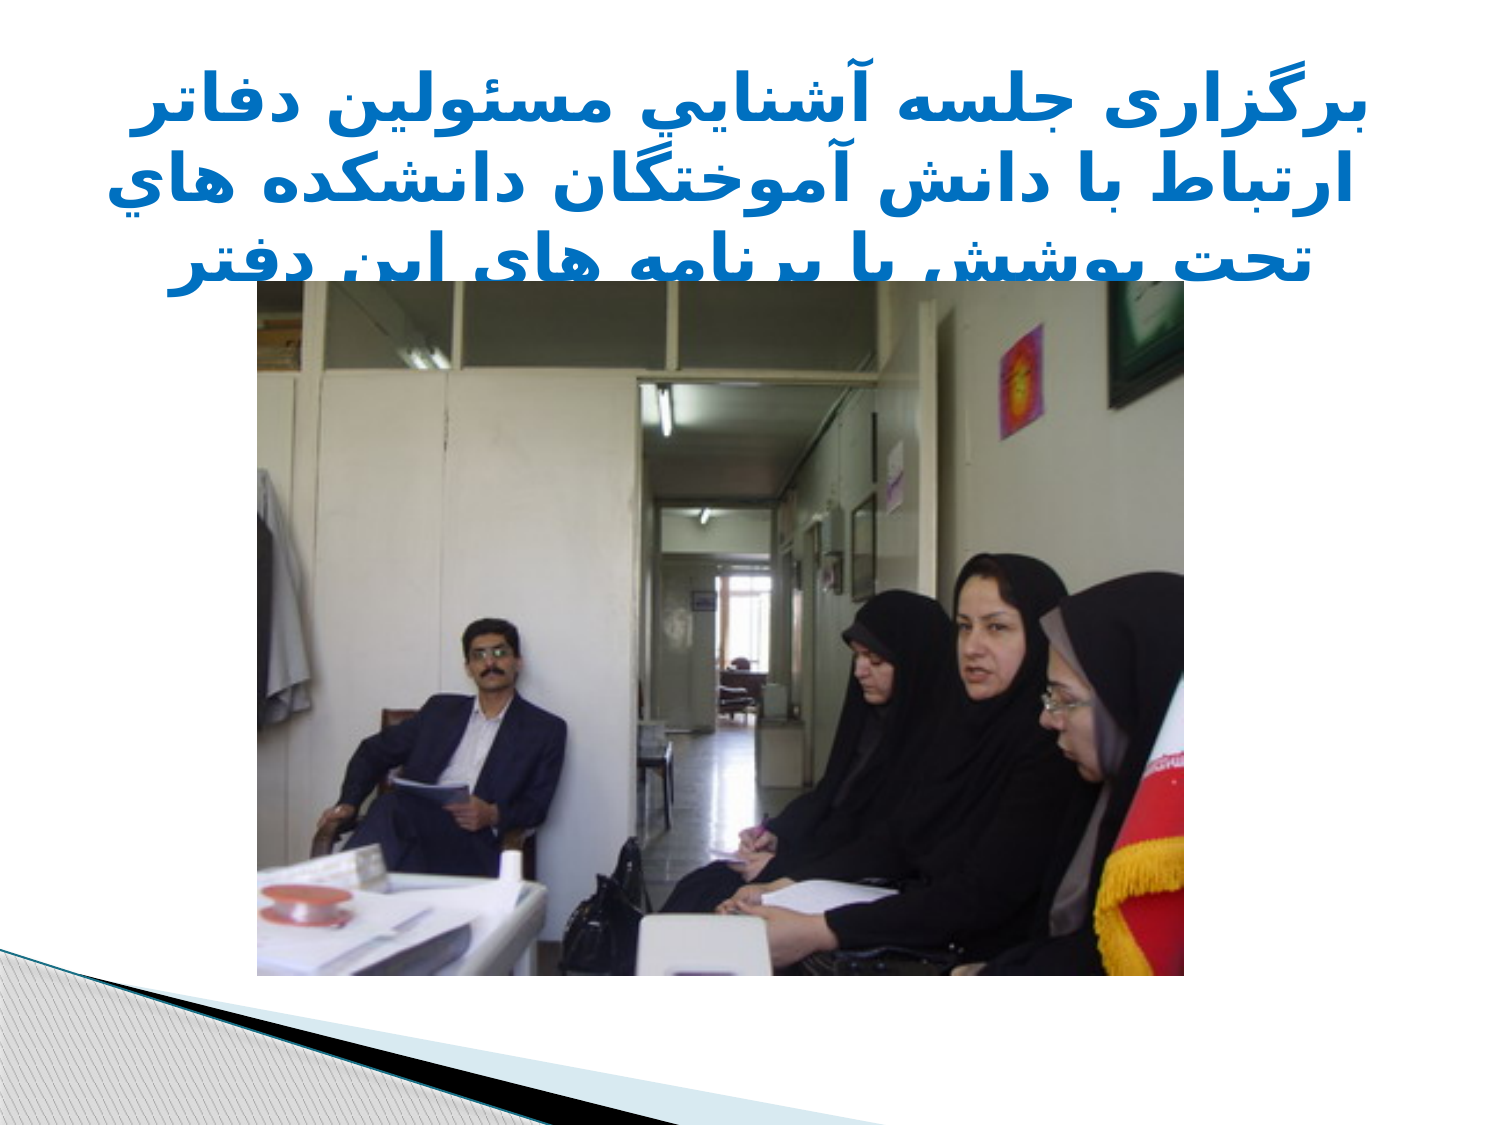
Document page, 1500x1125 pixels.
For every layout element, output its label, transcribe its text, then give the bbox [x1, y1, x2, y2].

picture [257, 280, 1184, 976]
list برگزاری جلسه آشنايي مسئولين دفاتر ارتباط با دانش آموختگان دانشكده هاي تحت پوشش با برنامه های اين دفتر [23, 46, 1500, 270]
